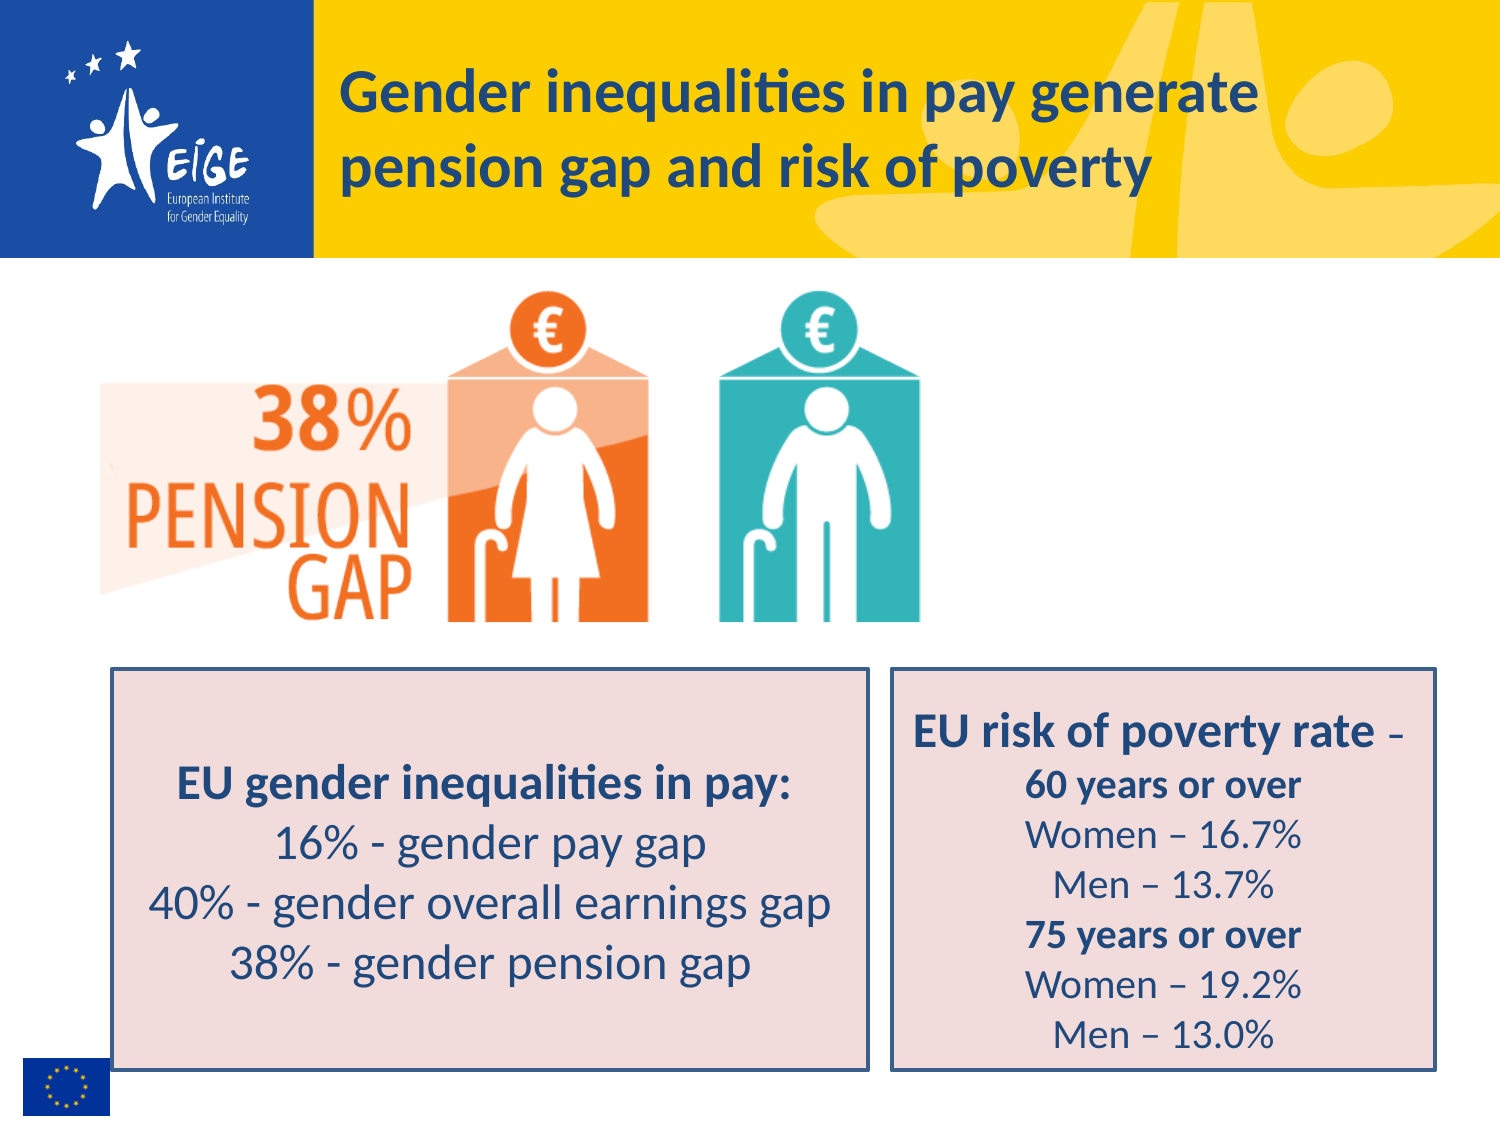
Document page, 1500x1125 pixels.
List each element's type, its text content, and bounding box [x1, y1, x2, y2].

list Gender inequalities in pay generate pension gap and risk of poverty [324, 42, 1453, 229]
text_box EU gender inequalities in pay: 16% - gender pay gap 40% - gender overall earnings gap 38% - gender pension gap [110, 667, 870, 1072]
picture [23, 1058, 110, 1116]
picture [0, 284, 921, 656]
picture [0, 0, 1500, 258]
text_box EU risk of poverty rate – 60 years or over Women – 16.7% Men – 13.7% 75 years or over Women – 19.2% Men – 13.0% [890, 667, 1437, 1072]
